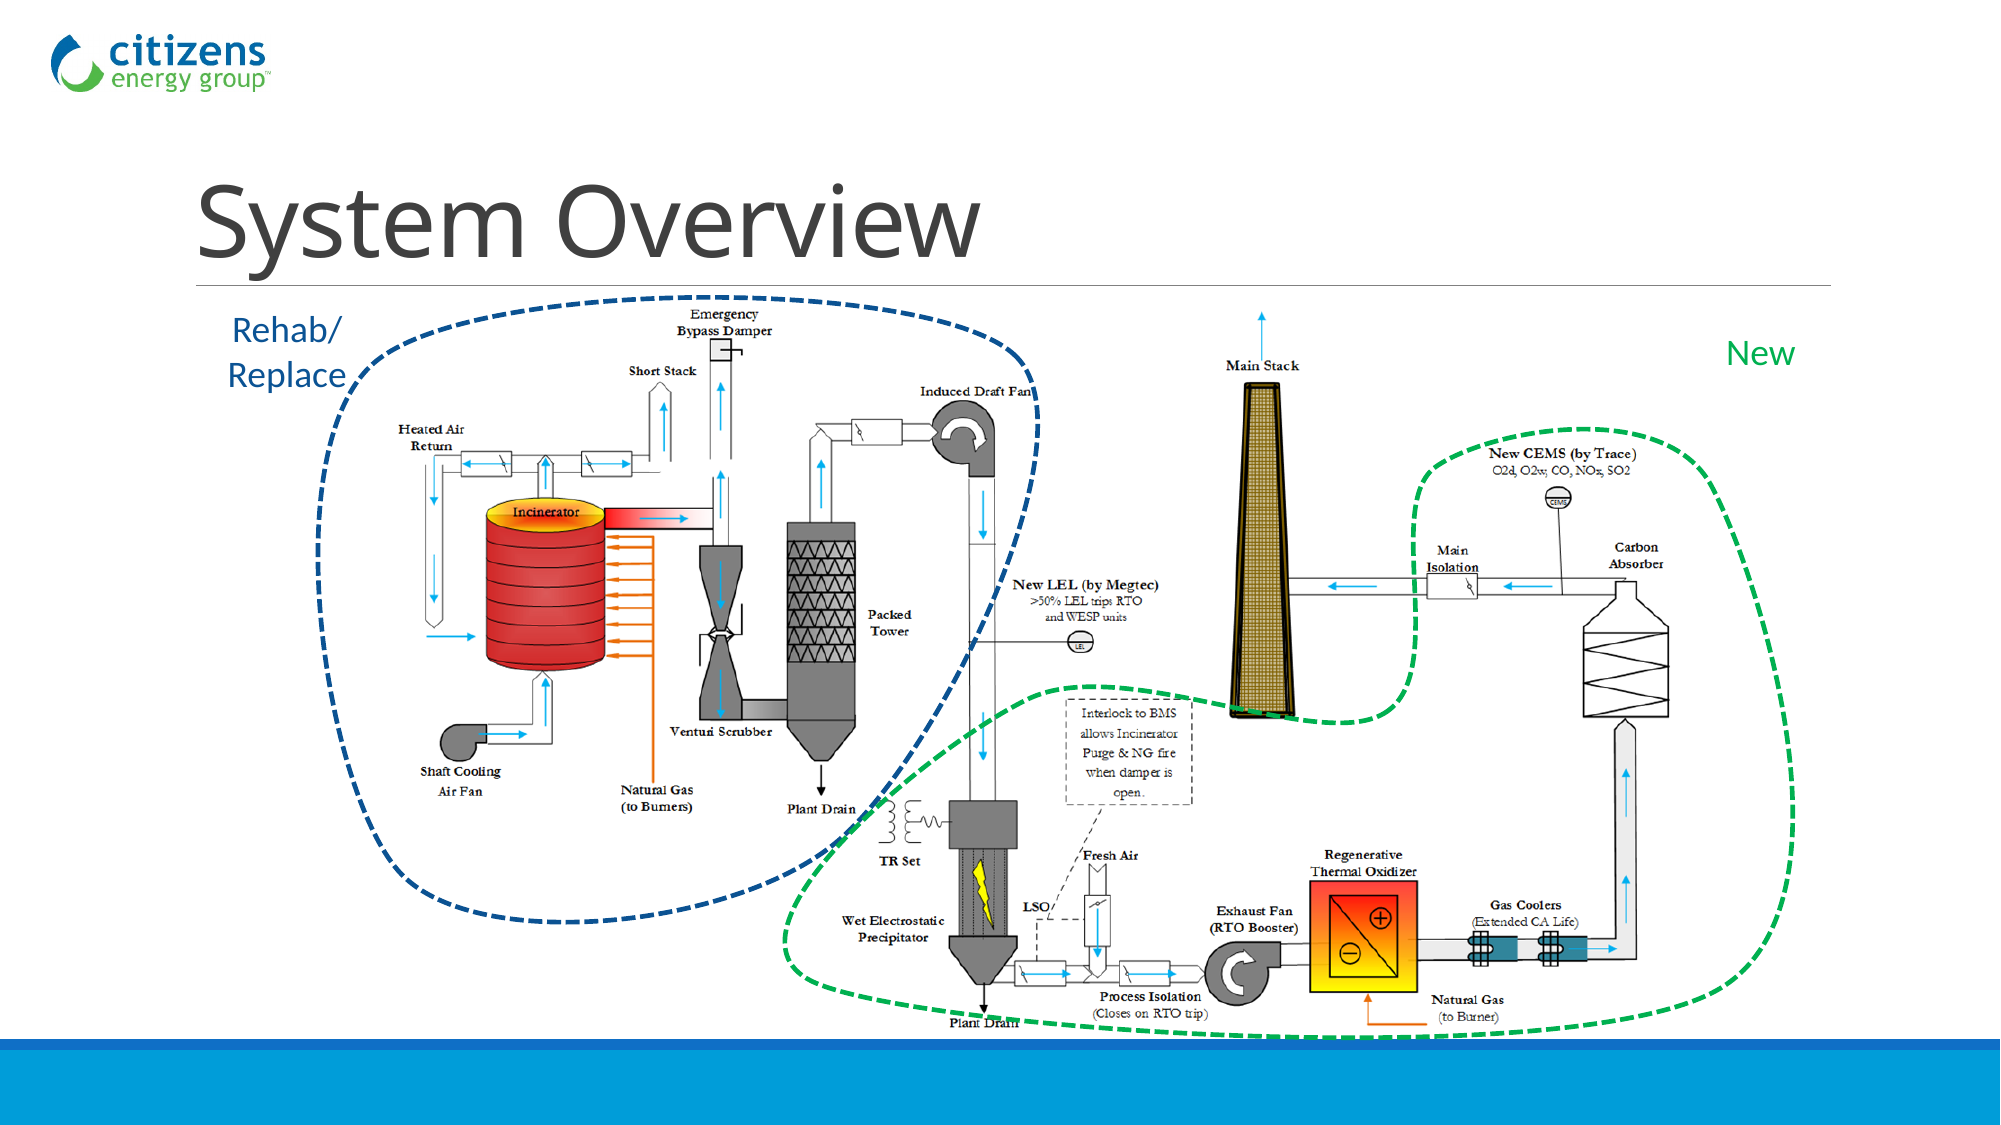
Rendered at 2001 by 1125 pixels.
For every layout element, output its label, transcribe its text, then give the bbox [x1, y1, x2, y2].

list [390, 302, 1672, 1039]
text_box [1680, 452, 1795, 1007]
text_box New [1711, 320, 1811, 380]
text_box Rehab/ Replace [212, 297, 362, 402]
title System Overview [180, 47, 1830, 285]
text_box [316, 351, 387, 857]
picture [50, 34, 271, 93]
